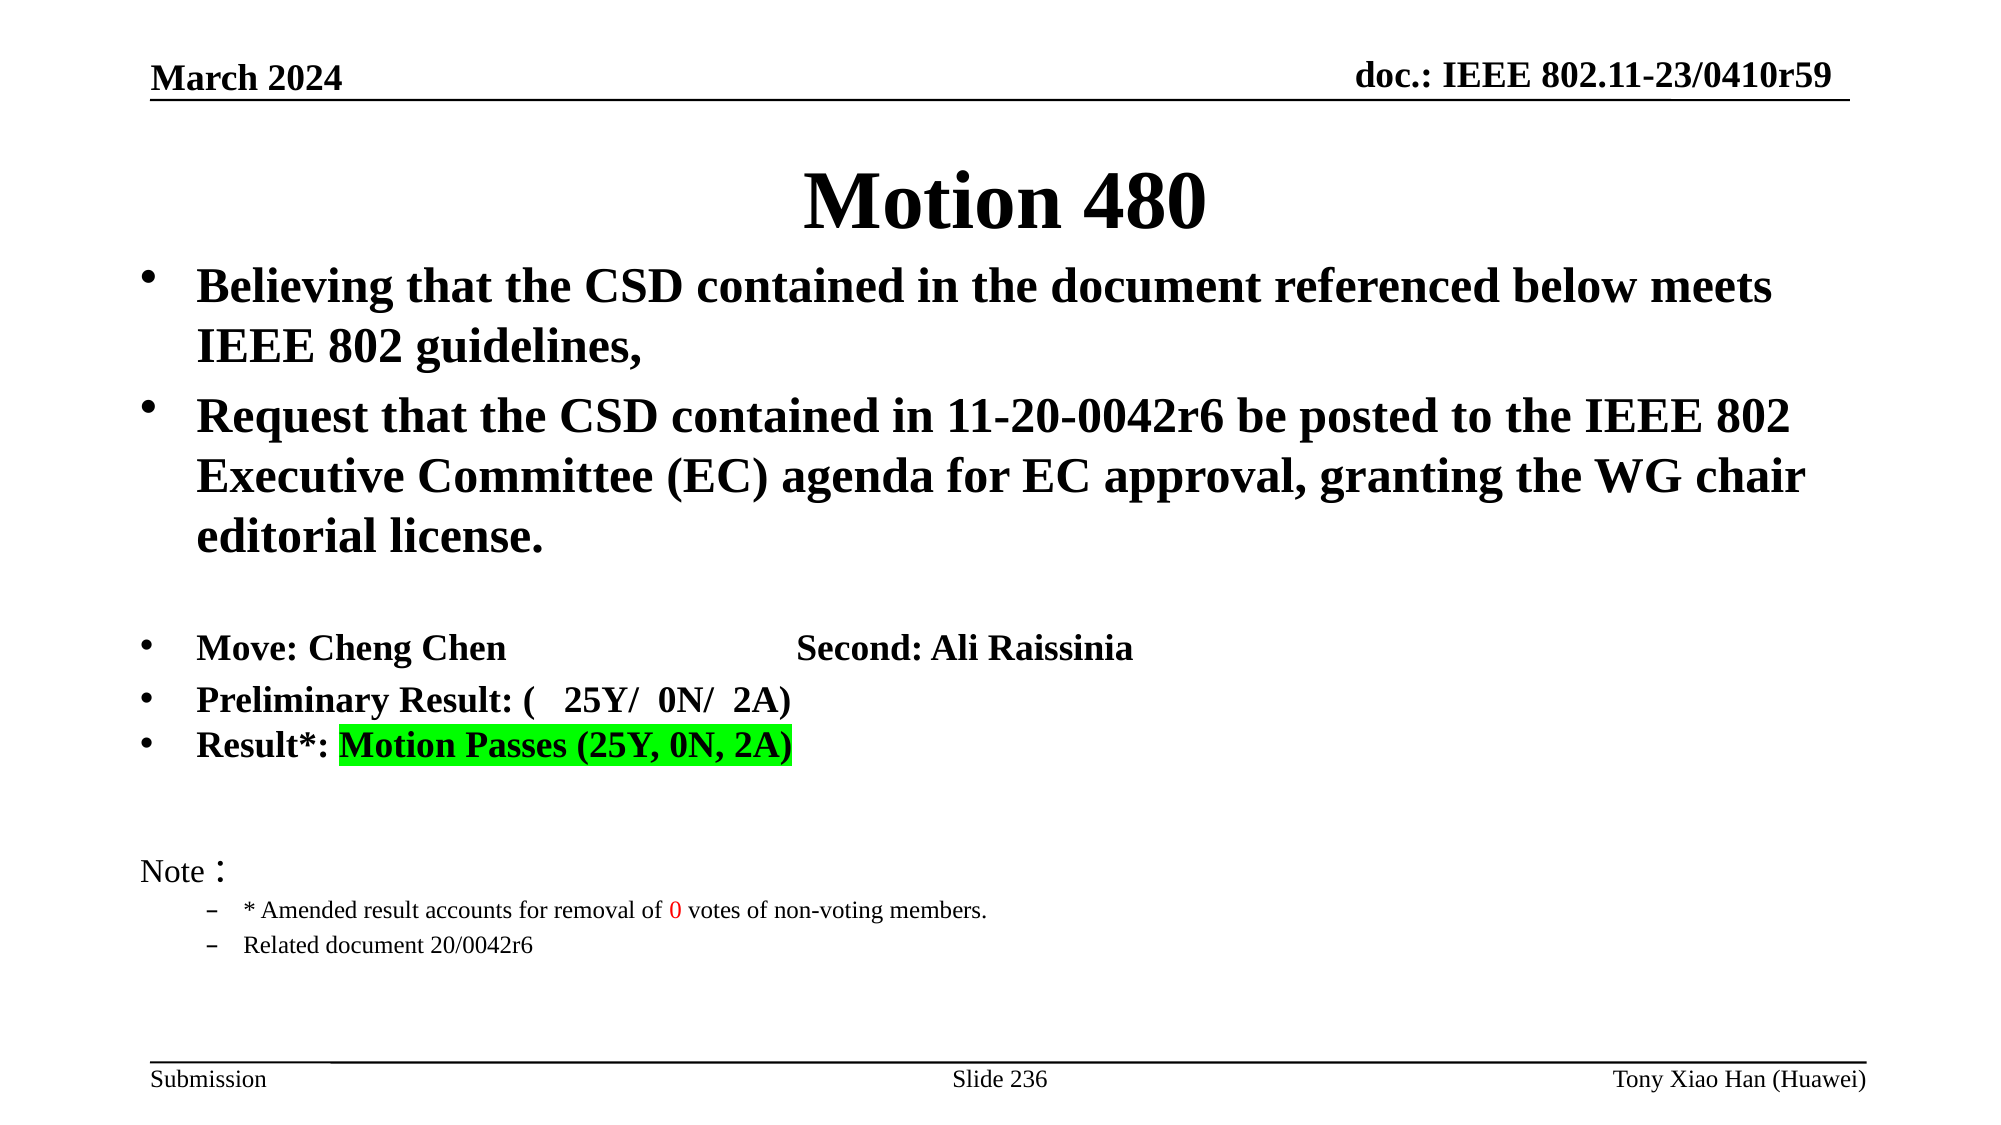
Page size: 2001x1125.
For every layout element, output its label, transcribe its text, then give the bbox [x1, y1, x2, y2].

text_box Motion 480 [368, 137, 1644, 212]
text_box Believing that the CSD contained in the document referenced below meets IEEE 802 guidelines, Request that the CSD contained in 11-20-0042r6 be posted to the IEEE 802 Executive Committee (EC) agenda for EC approval, granting the WG chair editorial license. Move: Cheng Chen Second: Ali Raissinia Preliminary Result: ( 25Y/ 0N/ 2A) Result*: Motion Passes (25Y, 0N, 2A) Note： * Amended result accounts for removal of 0 votes of non-voting members. Related document 20/0042r6 [125, 212, 1888, 988]
